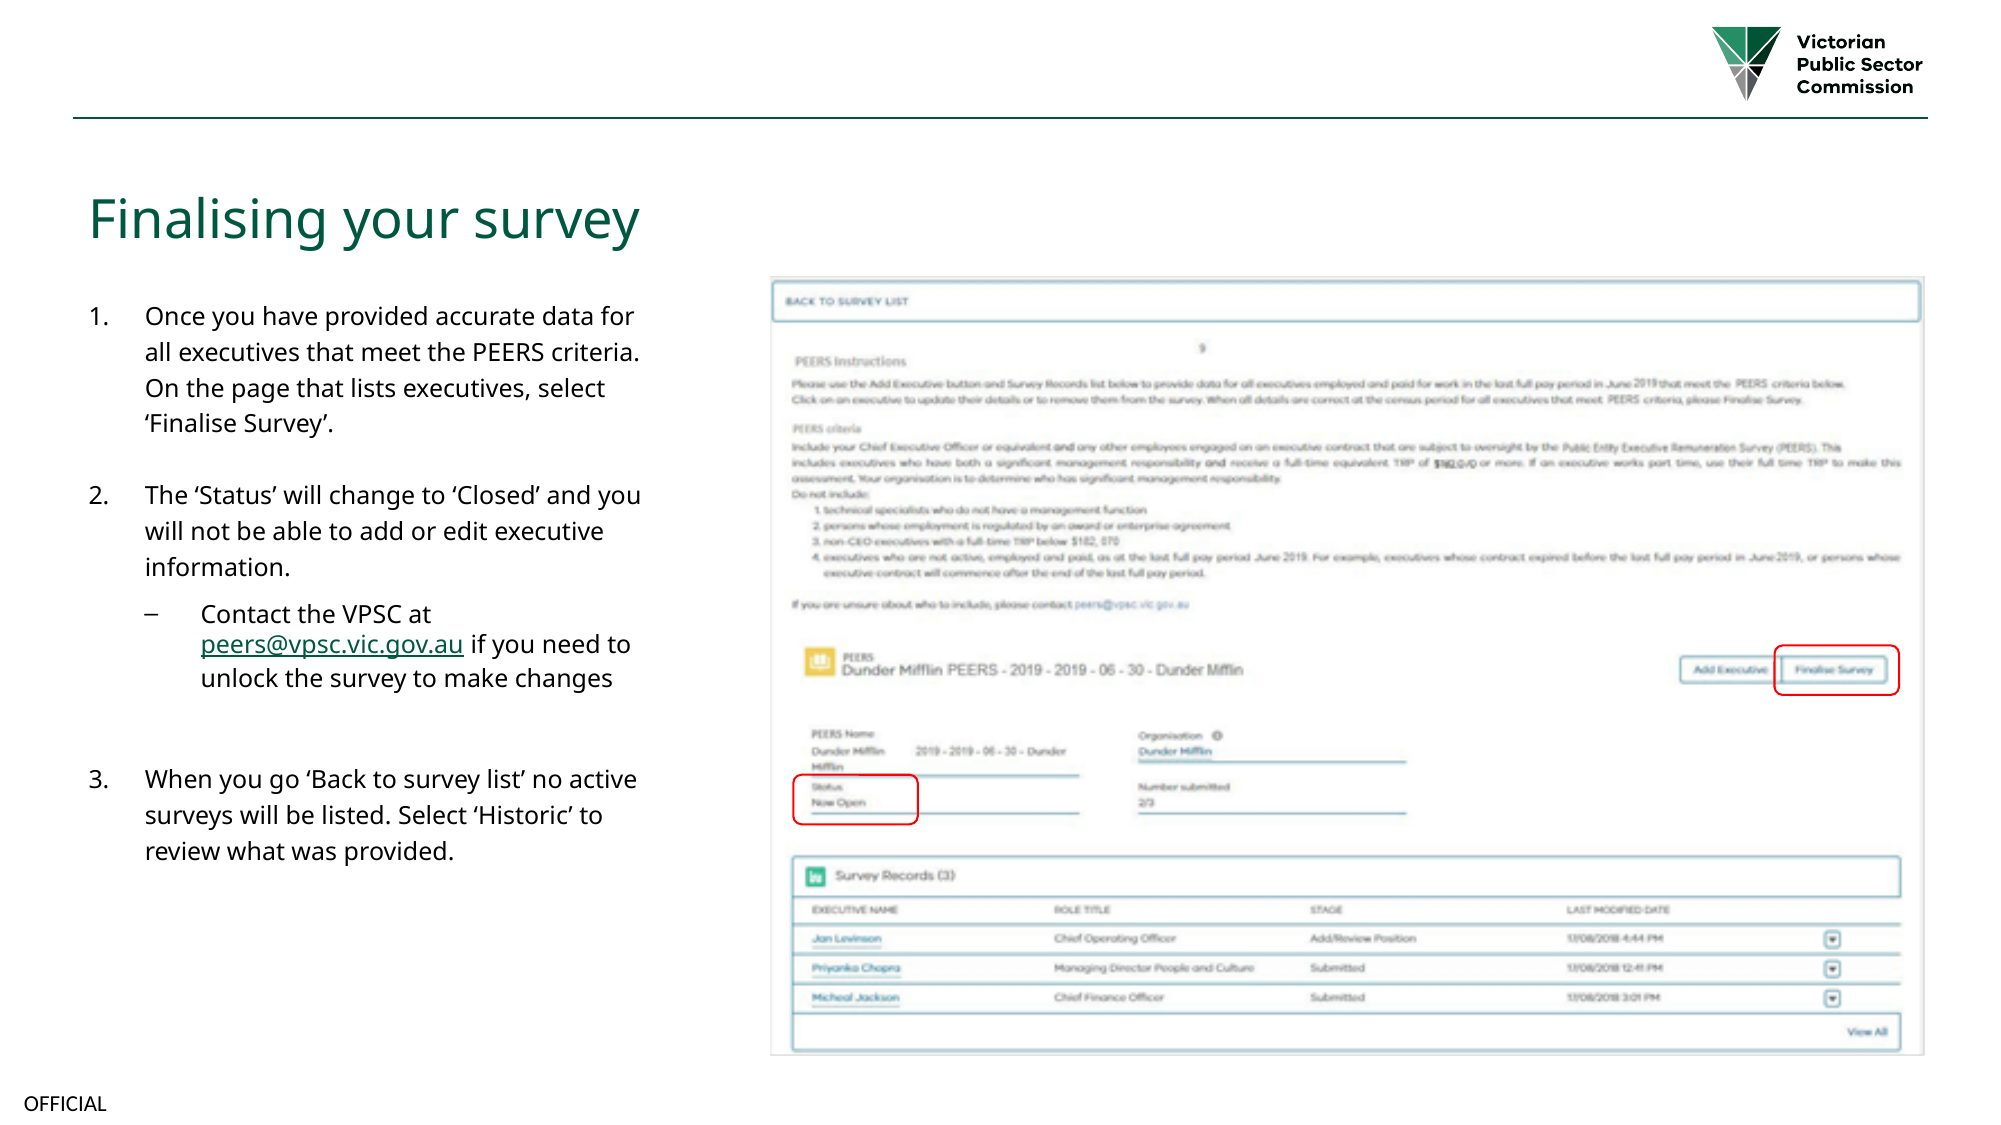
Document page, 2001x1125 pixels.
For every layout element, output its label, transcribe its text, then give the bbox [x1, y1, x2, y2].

picture [1676, 0, 1958, 135]
title Finalising your survey [73, 134, 1928, 287]
picture [770, 276, 1927, 1058]
list Once you have provided accurate data for all executives that meet the PEERS criteria. On the page that lists executives, select ‘Finalise Survey’. The ‘Status’ will change to ‘Closed’ and you will not be able to add or edit executive information. Contact the VPSC at peers@vpsc.vic.gov.au if you need to unlock the survey to make changes When you go ‘Back to survey list’ no active surveys will be listed. Select ‘Historic’ to review what was provided. [73, 286, 678, 1047]
